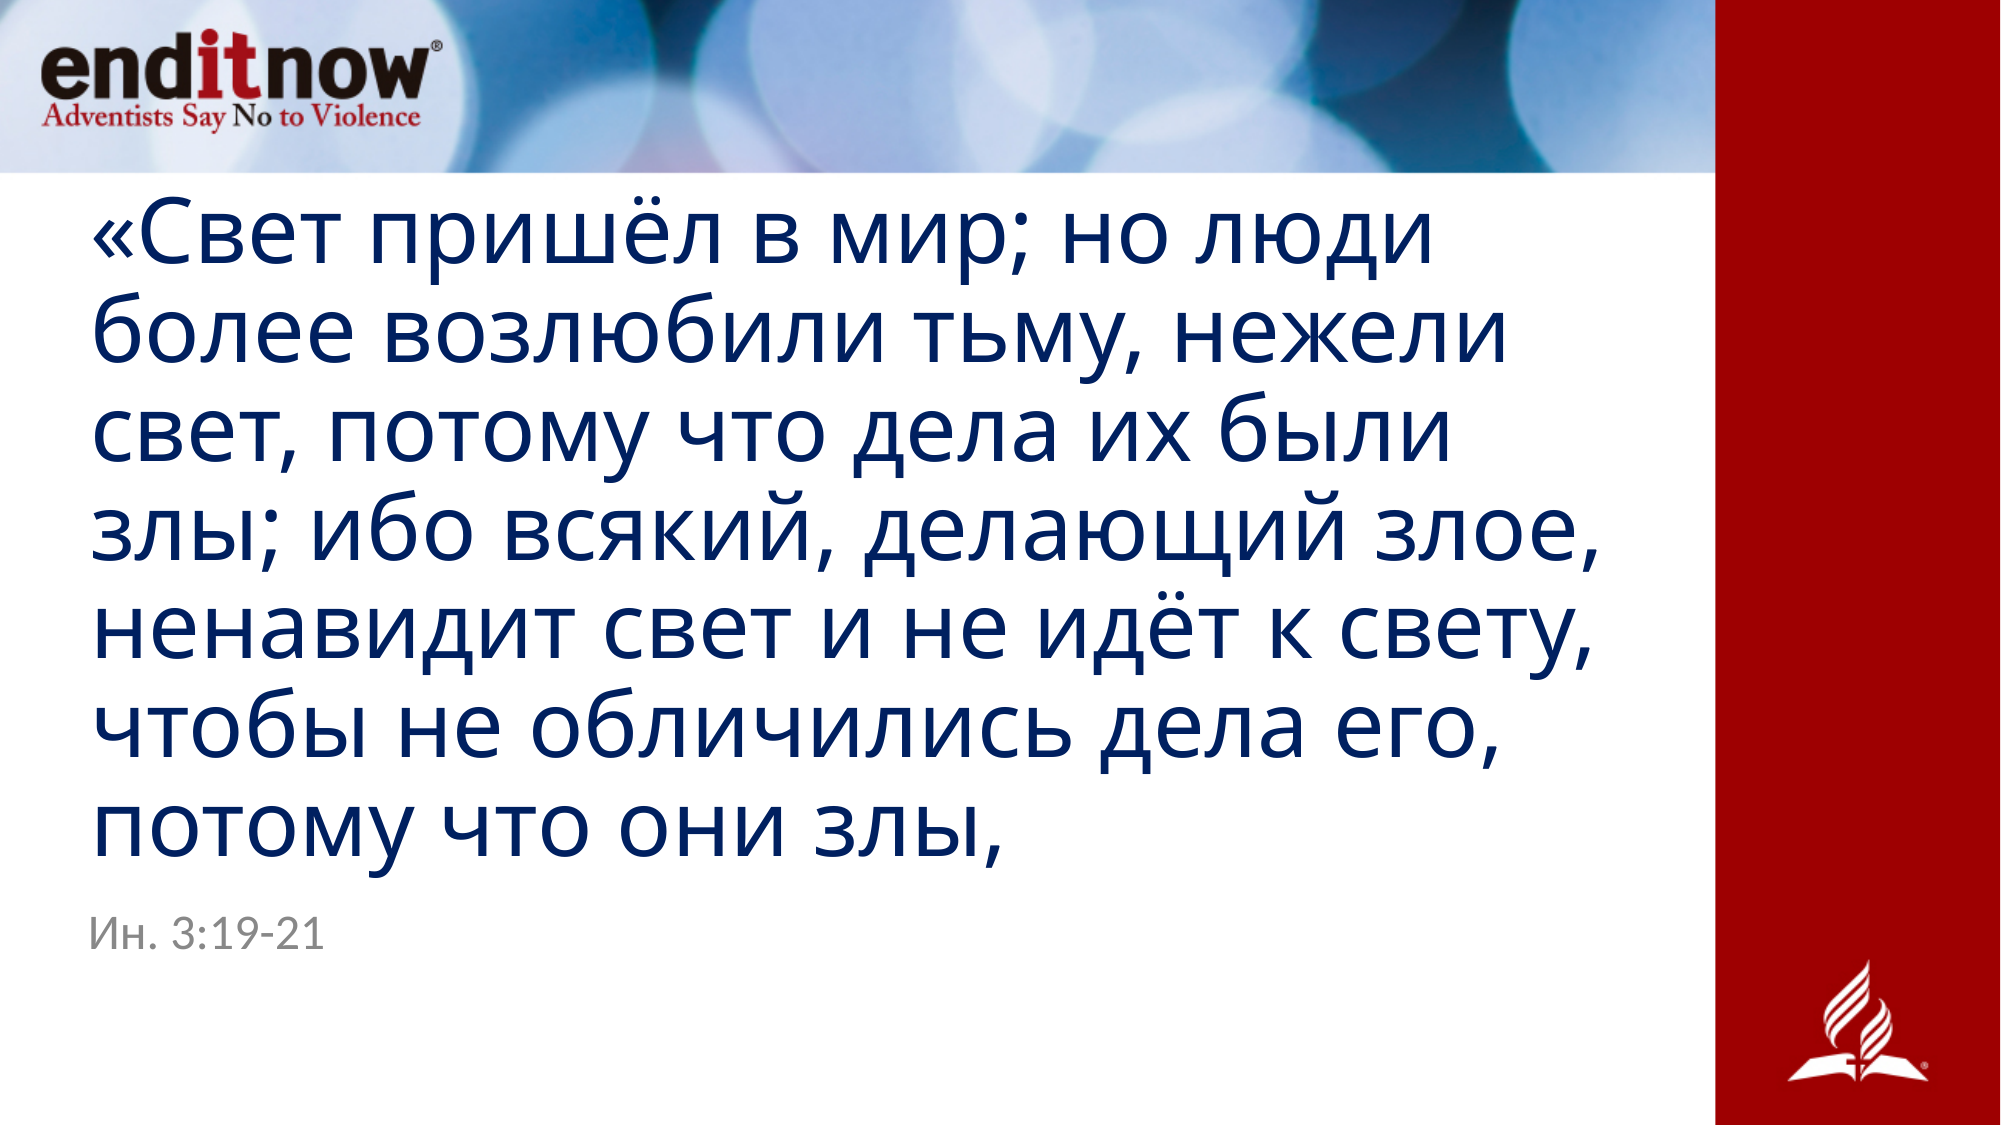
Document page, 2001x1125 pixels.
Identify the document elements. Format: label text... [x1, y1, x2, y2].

list Ин. 3:19-21 [79, 898, 1806, 997]
title «Свет пришёл в мир; но люди более возлюбили тьму, нежели свет, потому что дела их были злы; ибо всякий, делающий злое, ненавидит свет и не идёт к свету, чтобы не обличились дела его, потому что они злы, [81, 240, 1622, 885]
picture [0, 0, 2001, 1125]
